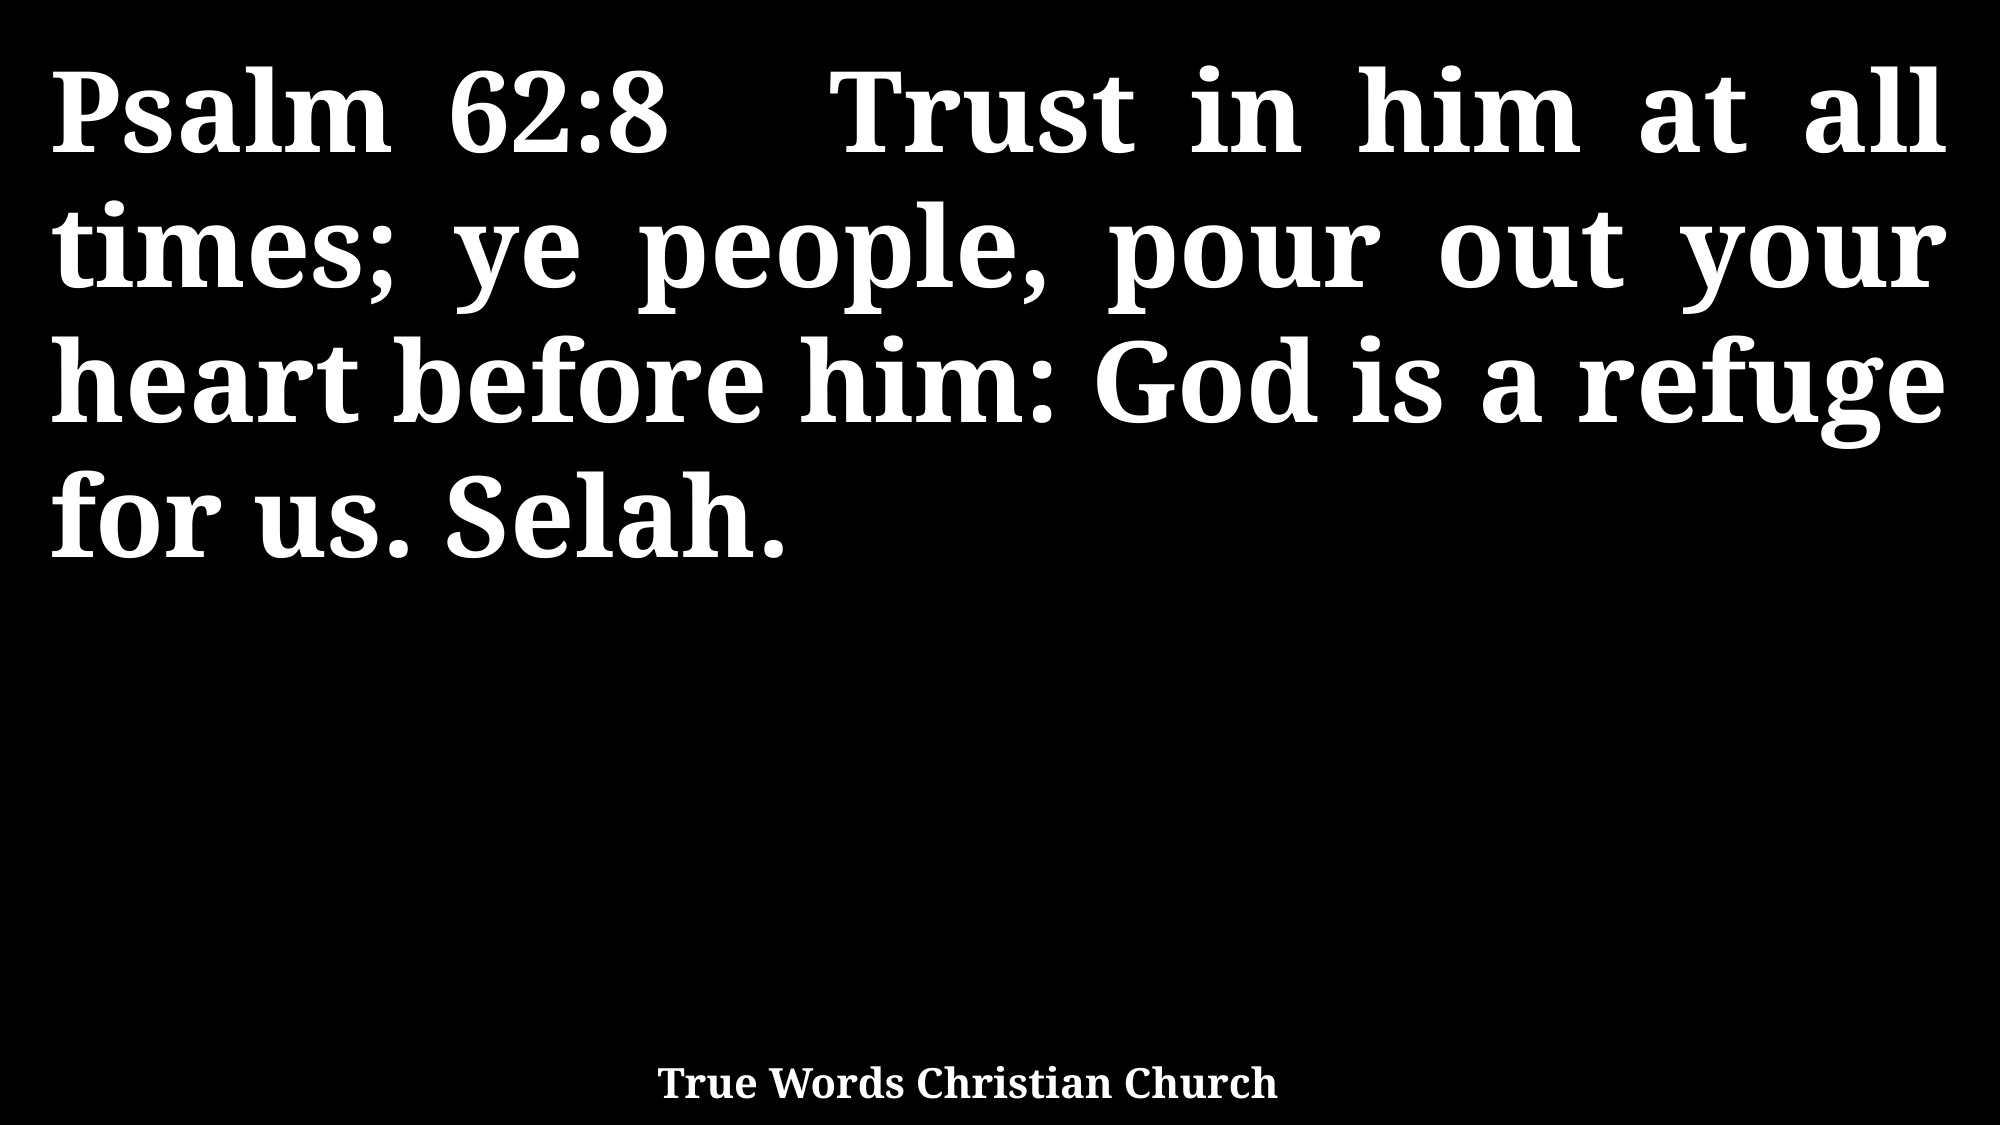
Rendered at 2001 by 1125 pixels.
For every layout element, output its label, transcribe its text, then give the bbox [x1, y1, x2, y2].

text_box True Words Christian Church [642, 1049, 1294, 1114]
text_box Psalm 62:8 Trust in him at all times; ye people, pour out your heart before him: God is a refuge for us. Selah. [35, 32, 1965, 587]
